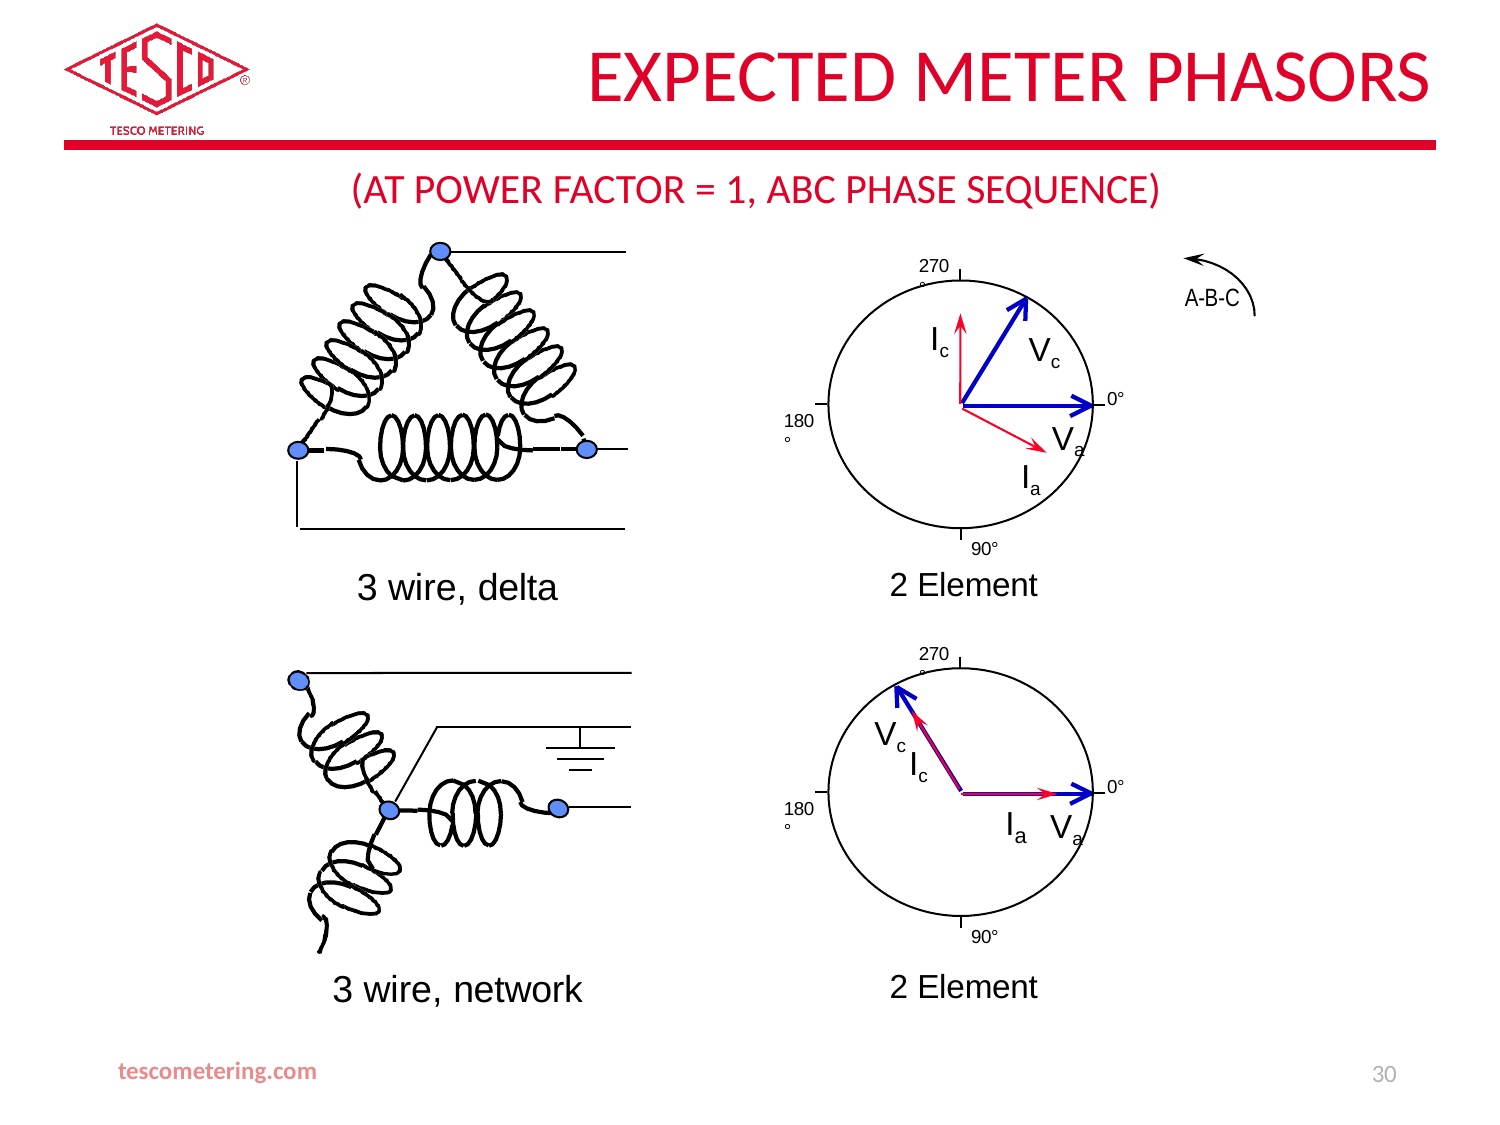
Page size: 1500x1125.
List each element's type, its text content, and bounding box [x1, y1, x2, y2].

text_box 180 ° [781, 406, 813, 454]
text_box 180 ° [781, 794, 813, 842]
footer tescometering.com [103, 1039, 610, 1100]
text_box 0° [1107, 772, 1128, 798]
text_box (AT POWER FACTOR = 1, ABC PHASE SEQUENCE) [254, 159, 1255, 212]
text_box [287, 670, 633, 954]
text_box 90° [968, 929, 1002, 948]
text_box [813, 267, 1107, 542]
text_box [813, 655, 1107, 929]
title Expected Meter Phasors [392, 0, 1432, 166]
text_box 90° 2 Element [887, 542, 1042, 603]
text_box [954, 296, 1047, 453]
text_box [1183, 253, 1256, 318]
text_box 0° [1107, 384, 1128, 410]
text_box 3 wire, network [330, 963, 586, 1011]
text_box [287, 241, 629, 530]
picture [63, 23, 250, 138]
slide_number 30 [1059, 746, 1397, 1125]
text_box 3 wire, delta [354, 560, 561, 608]
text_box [894, 684, 1058, 801]
text_box 270 ° Vc [865, 639, 955, 655]
text_box 2 Element [887, 963, 1042, 1006]
text_box 270 ° [916, 252, 953, 267]
